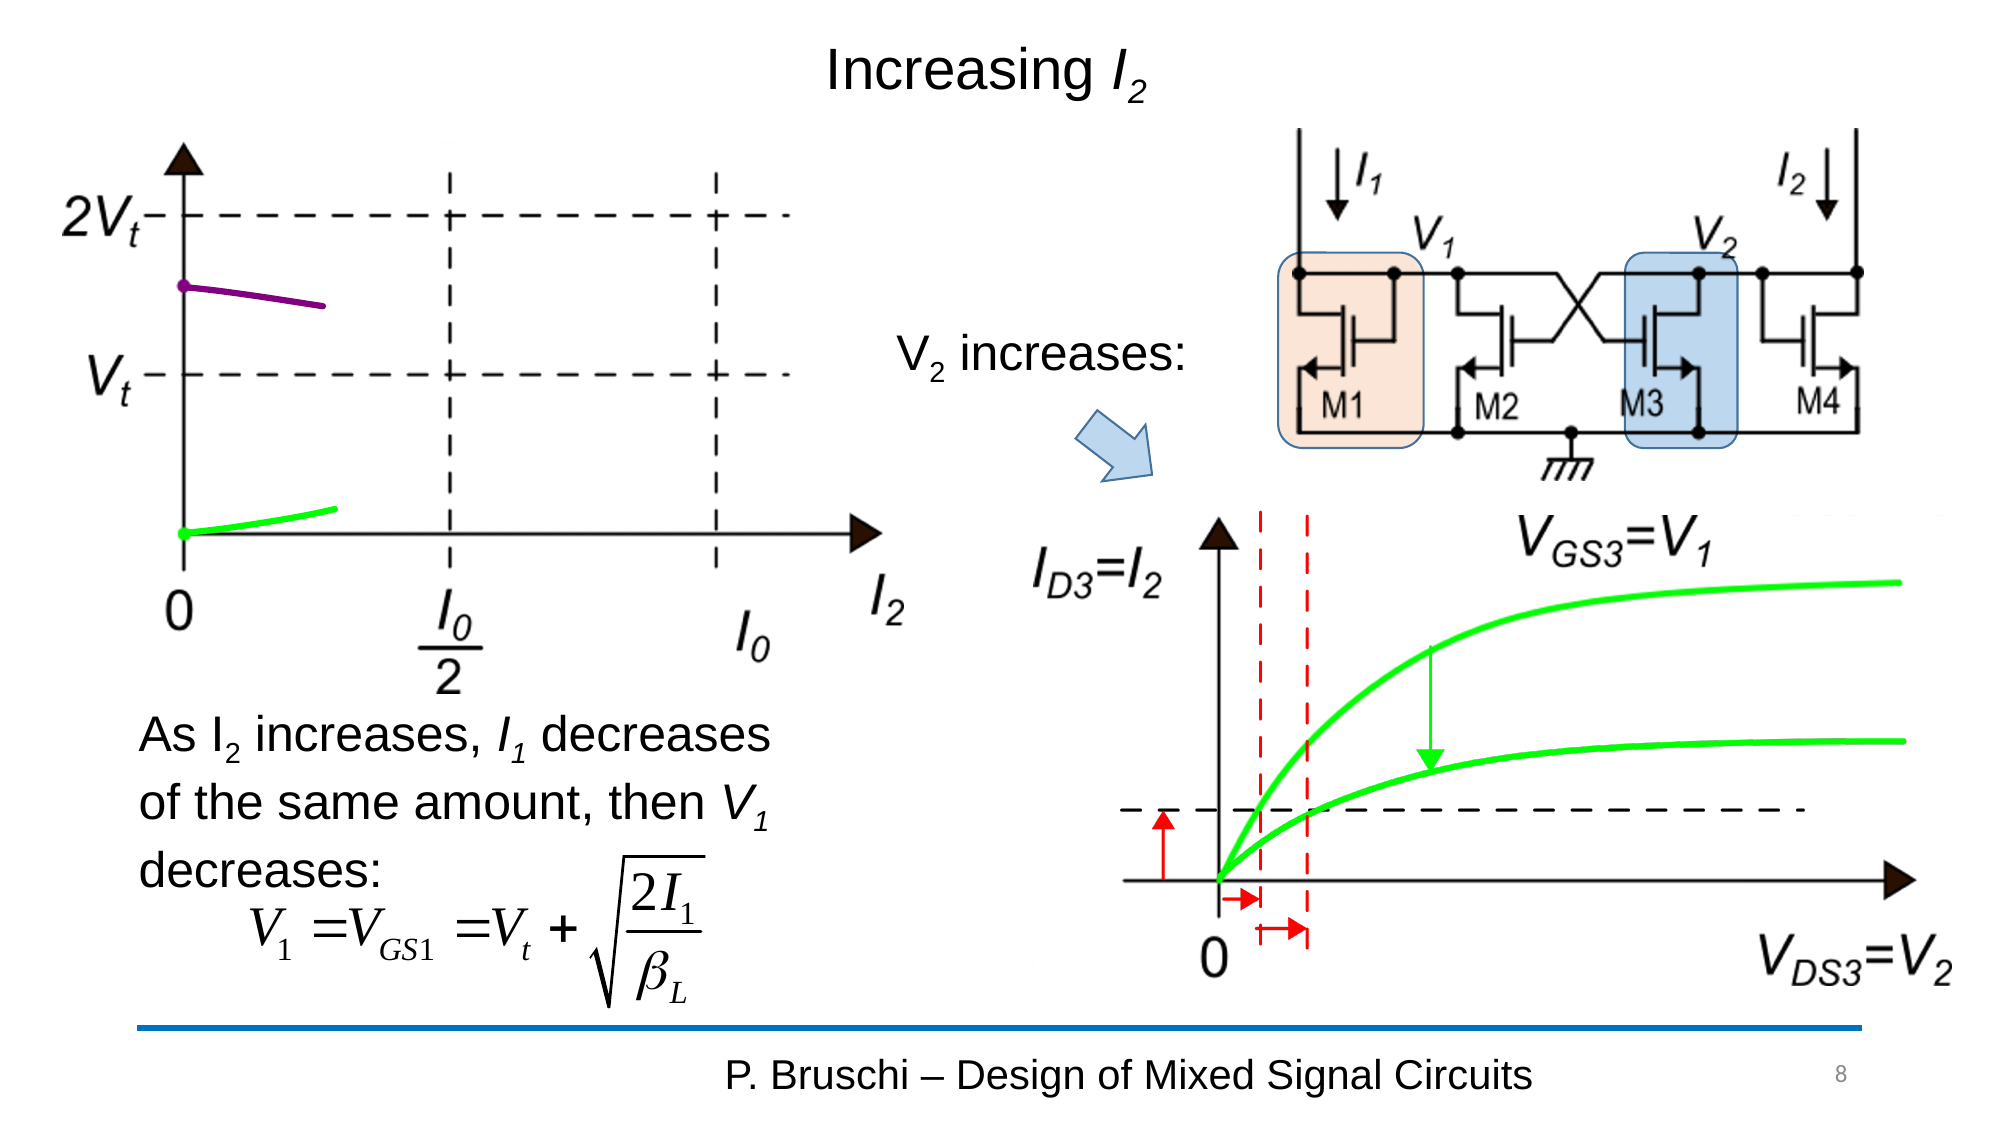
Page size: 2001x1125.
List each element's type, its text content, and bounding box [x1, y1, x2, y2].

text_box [244, 842, 720, 1021]
title Increasing I2 [123, 13, 1849, 123]
text_box V2 increases: [904, 312, 1263, 396]
text_box As I2 increases, I1 decreases of the same amount, then V1 decreases: [123, 694, 833, 905]
picture [1292, 128, 1864, 481]
text_box [1277, 253, 1292, 447]
text_box [1074, 408, 1154, 483]
footer P. Bruschi – Design of Mixed Signal Circuits [662, 1042, 1596, 1103]
picture [1032, 505, 1952, 986]
picture [62, 141, 904, 694]
slide_number 8 [1718, 1042, 1863, 1103]
